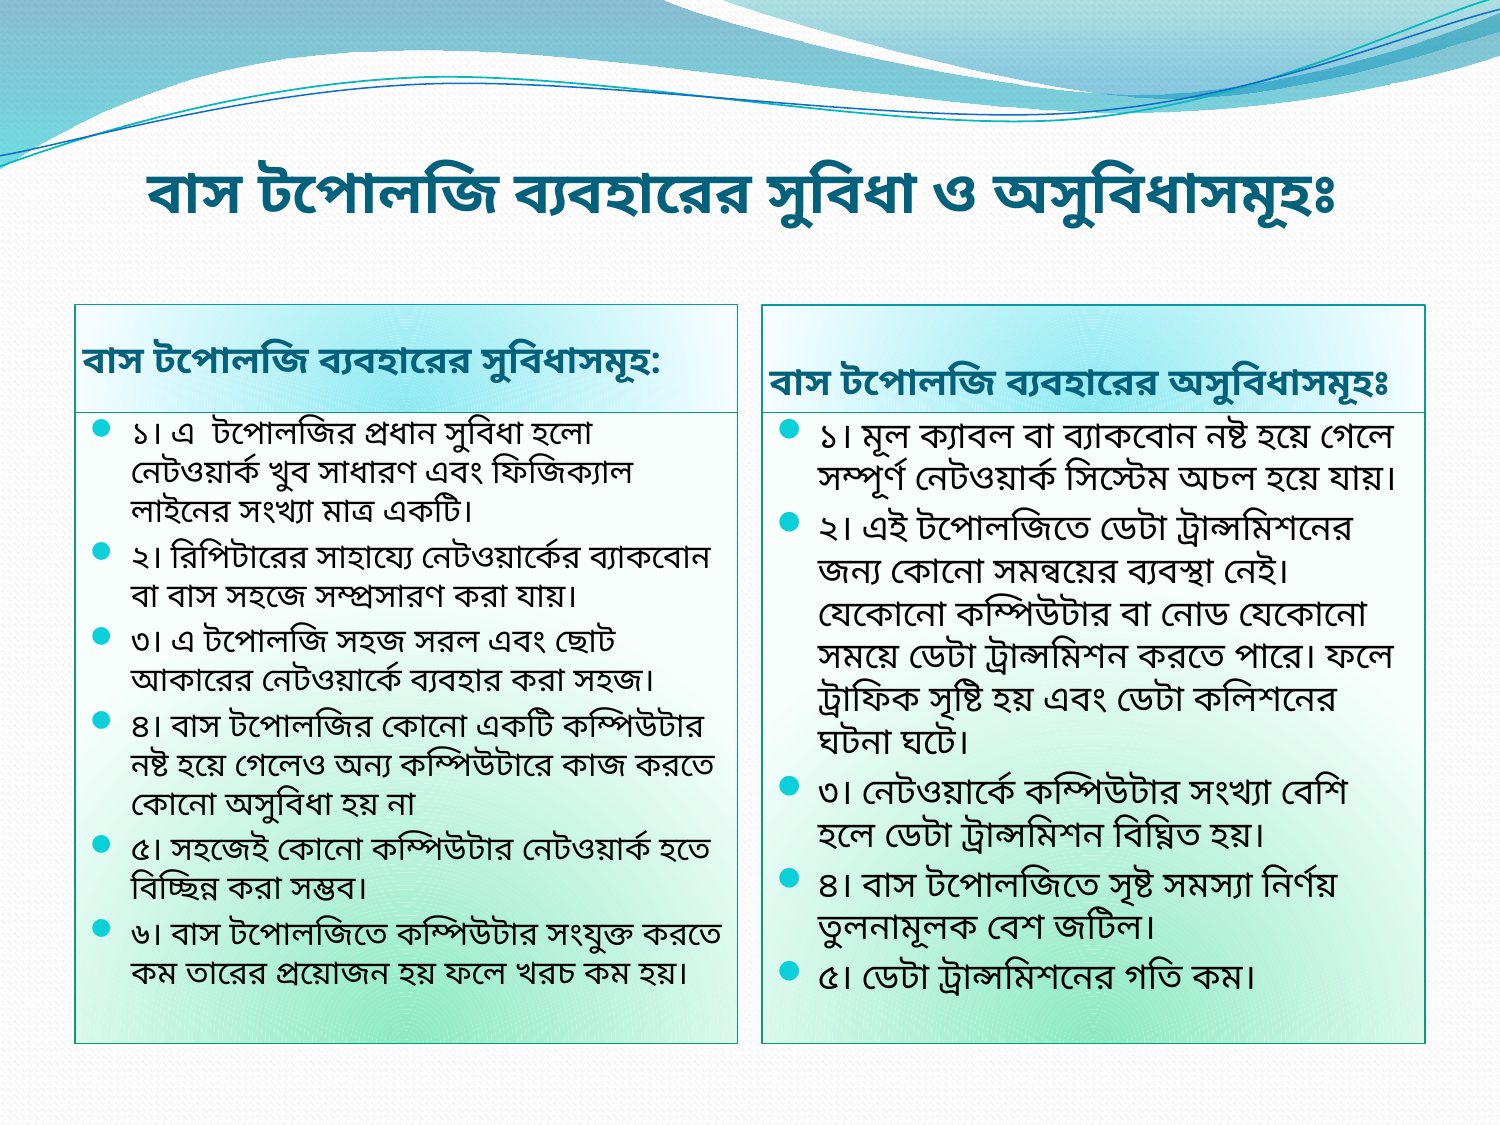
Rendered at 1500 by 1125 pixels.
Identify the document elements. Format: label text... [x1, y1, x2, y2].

list বাস টপোলজি ব্যবহারের অসুবিধাসমূহঃ [761, 304, 1426, 412]
title বাস টপোলজি ব্যবহারের সুবিধা ও অসুবিধাসমূহঃ [75, 115, 1425, 225]
list ১। এ টপোলজির প্রধান সুবিধা হলো নেটওয়ার্ক খুব সাধারণ এবং ফিজিক্যাল লাইনের সংখ্যা মাত্র একটি। ২। রিপিটারের সাহায্যে নেটওয়ার্কের ব্যাকবোন বা বাস সহজে সম্প্রসারণ করা যায়। ৩। এ টপোলজি সহজ সরল এবং ছোট আকারের নেটওয়ার্কে ব্যবহার করা সহজ। ৪। বাস টপোলজির কোনো একটি কম্পিউটার নষ্ট হয়ে গেলেও অন্য কম্পিউটারে কাজ করতে কোনো অসুবিধা হয় না ৫। সহজেই কোনো কম্পিউটার নেটওয়ার্ক হতে বিচ্ছিন্ন করা সম্ভব। ৬। বাস টপোলজিতে কম্পিউটার সংযুক্ত করতে কম তারের প্রয়োজন হয় ফলে খরচ কম হয়। [74, 412, 738, 1044]
list বাস টপোলজি ব্যবহারের সুবিধাসমূহ: [74, 304, 738, 412]
list ১। মূল ক্যাবল বা ব্যাকবোন নষ্ট হয়ে গেলে সম্পূর্ণ নেটওয়ার্ক সিস্টেম অচল হয়ে যায়। ২। এই টপোলজিতে ডেটা ট্রান্সমিশনের জন্য কোনো সমন্বয়ের ব্যবস্থা নেই। যেকোনো কম্পিউটার বা নোড যেকোনো সময়ে ডেটা ট্রান্সমিশন করতে পারে। ফলে ট্রাফিক সৃষ্টি হয় এবং ডেটা কলিশনের ঘটনা ঘটে। ৩। নেটওয়ার্কে কম্পিউটার সংখ্যা বেশি হলে ডেটা ট্রান্সমিশন বিঘ্নিত হয়। ৪। বাস টপোলজিতে সৃষ্ট সমস্যা নির্ণয় তুলনামূলক বেশ জটিল। ৫। ডেটা ট্রান্সমিশনের গতি কম। [761, 412, 1426, 1044]
